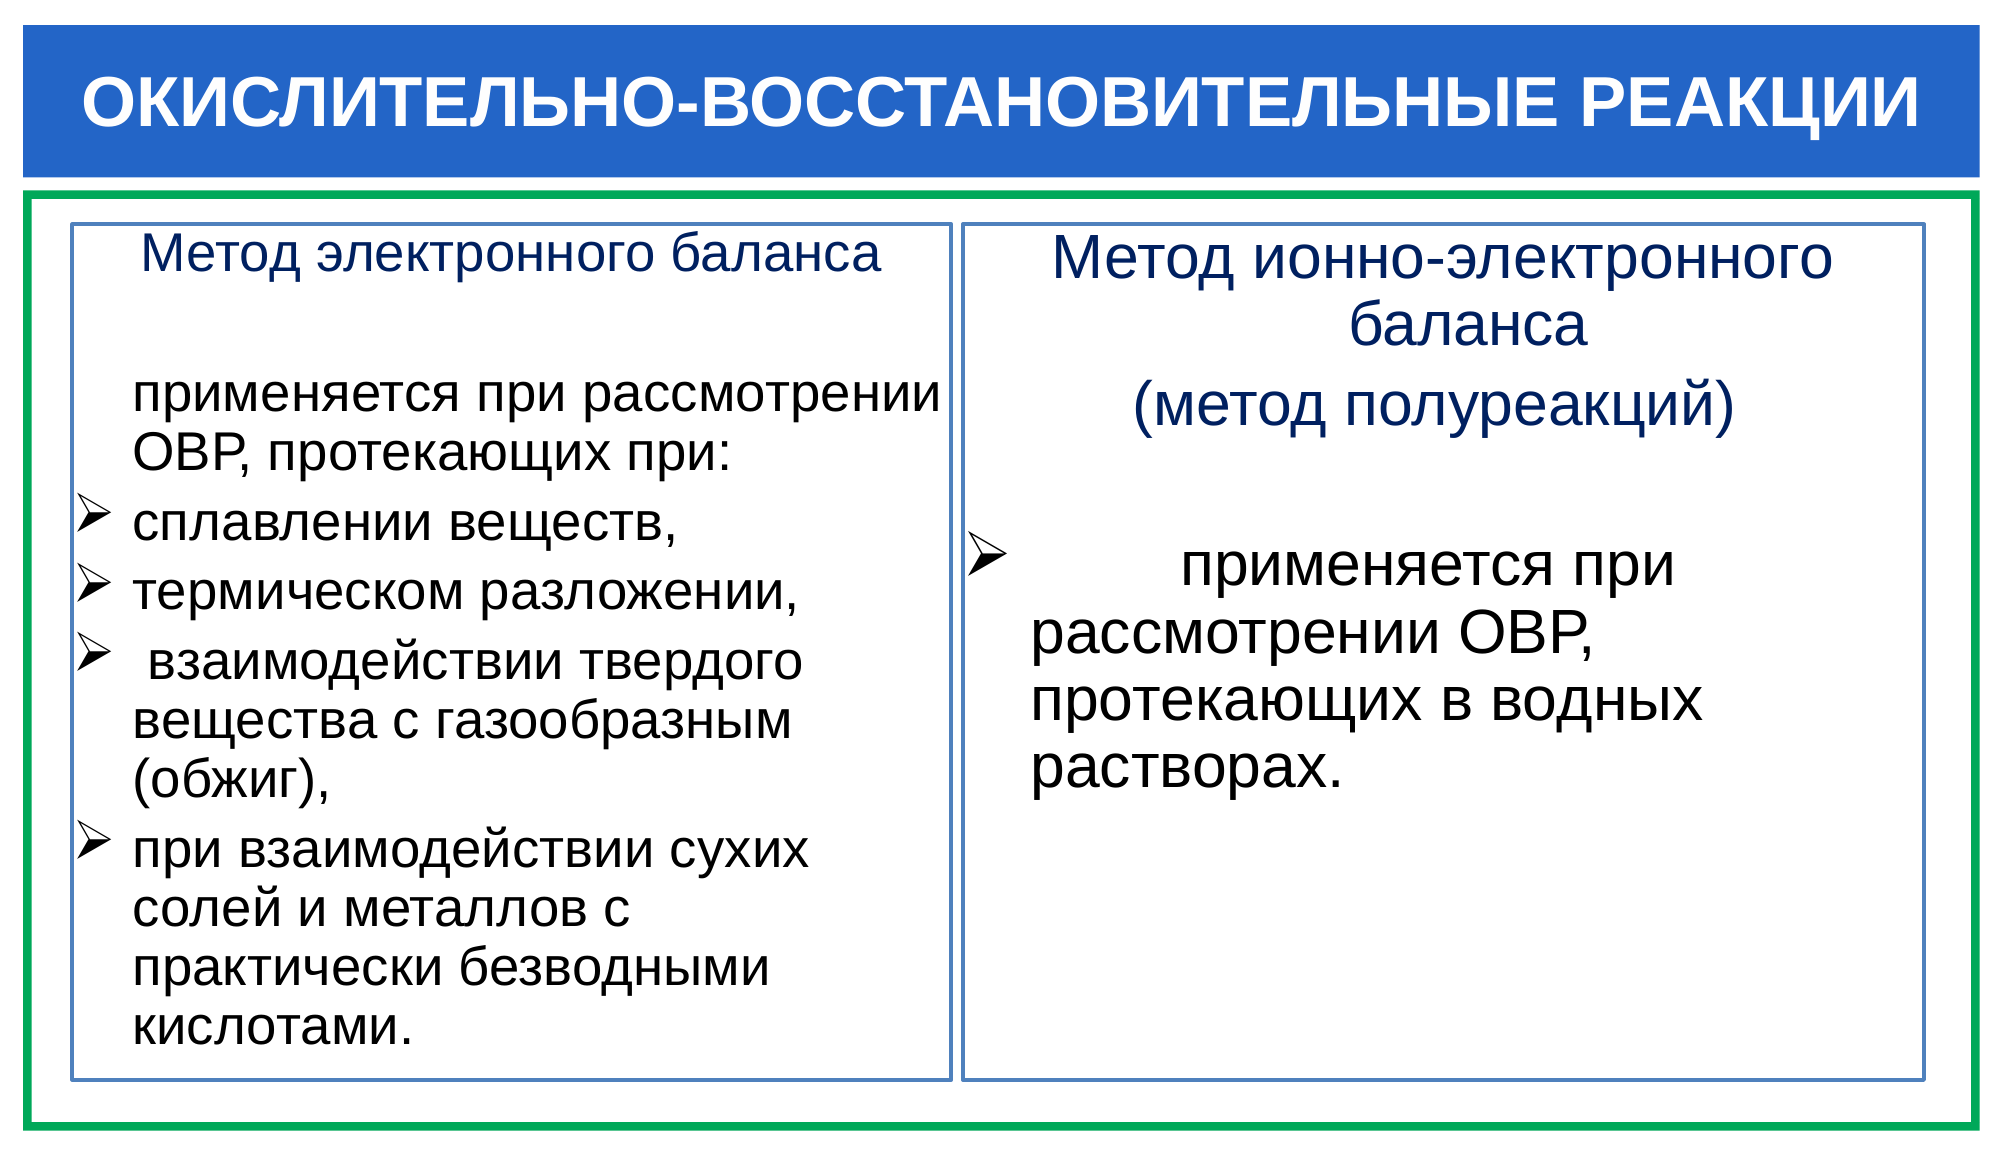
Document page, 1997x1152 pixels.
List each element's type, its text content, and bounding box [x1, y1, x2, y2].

list Метод ионно-электронного баланса (метод полуреакций) применяется при рассмотрении ОВР, протекающих в водных растворах. [961, 222, 1926, 1082]
list Метод электронного баланса применяется при рассмотрении ОВР, протекающих при: сплавлении веществ, термическом разложении, взаимодействии твердого вещества с газообразным (обжиг), при взаимодействии сухих солей и металлов с практически безводными кислотами. [70, 222, 953, 1082]
title ОКИСЛИТЕЛЬНО-ВОССТАНОВИТЕЛЬНЫЕ РЕАКЦИИ [76, 1, 1948, 194]
